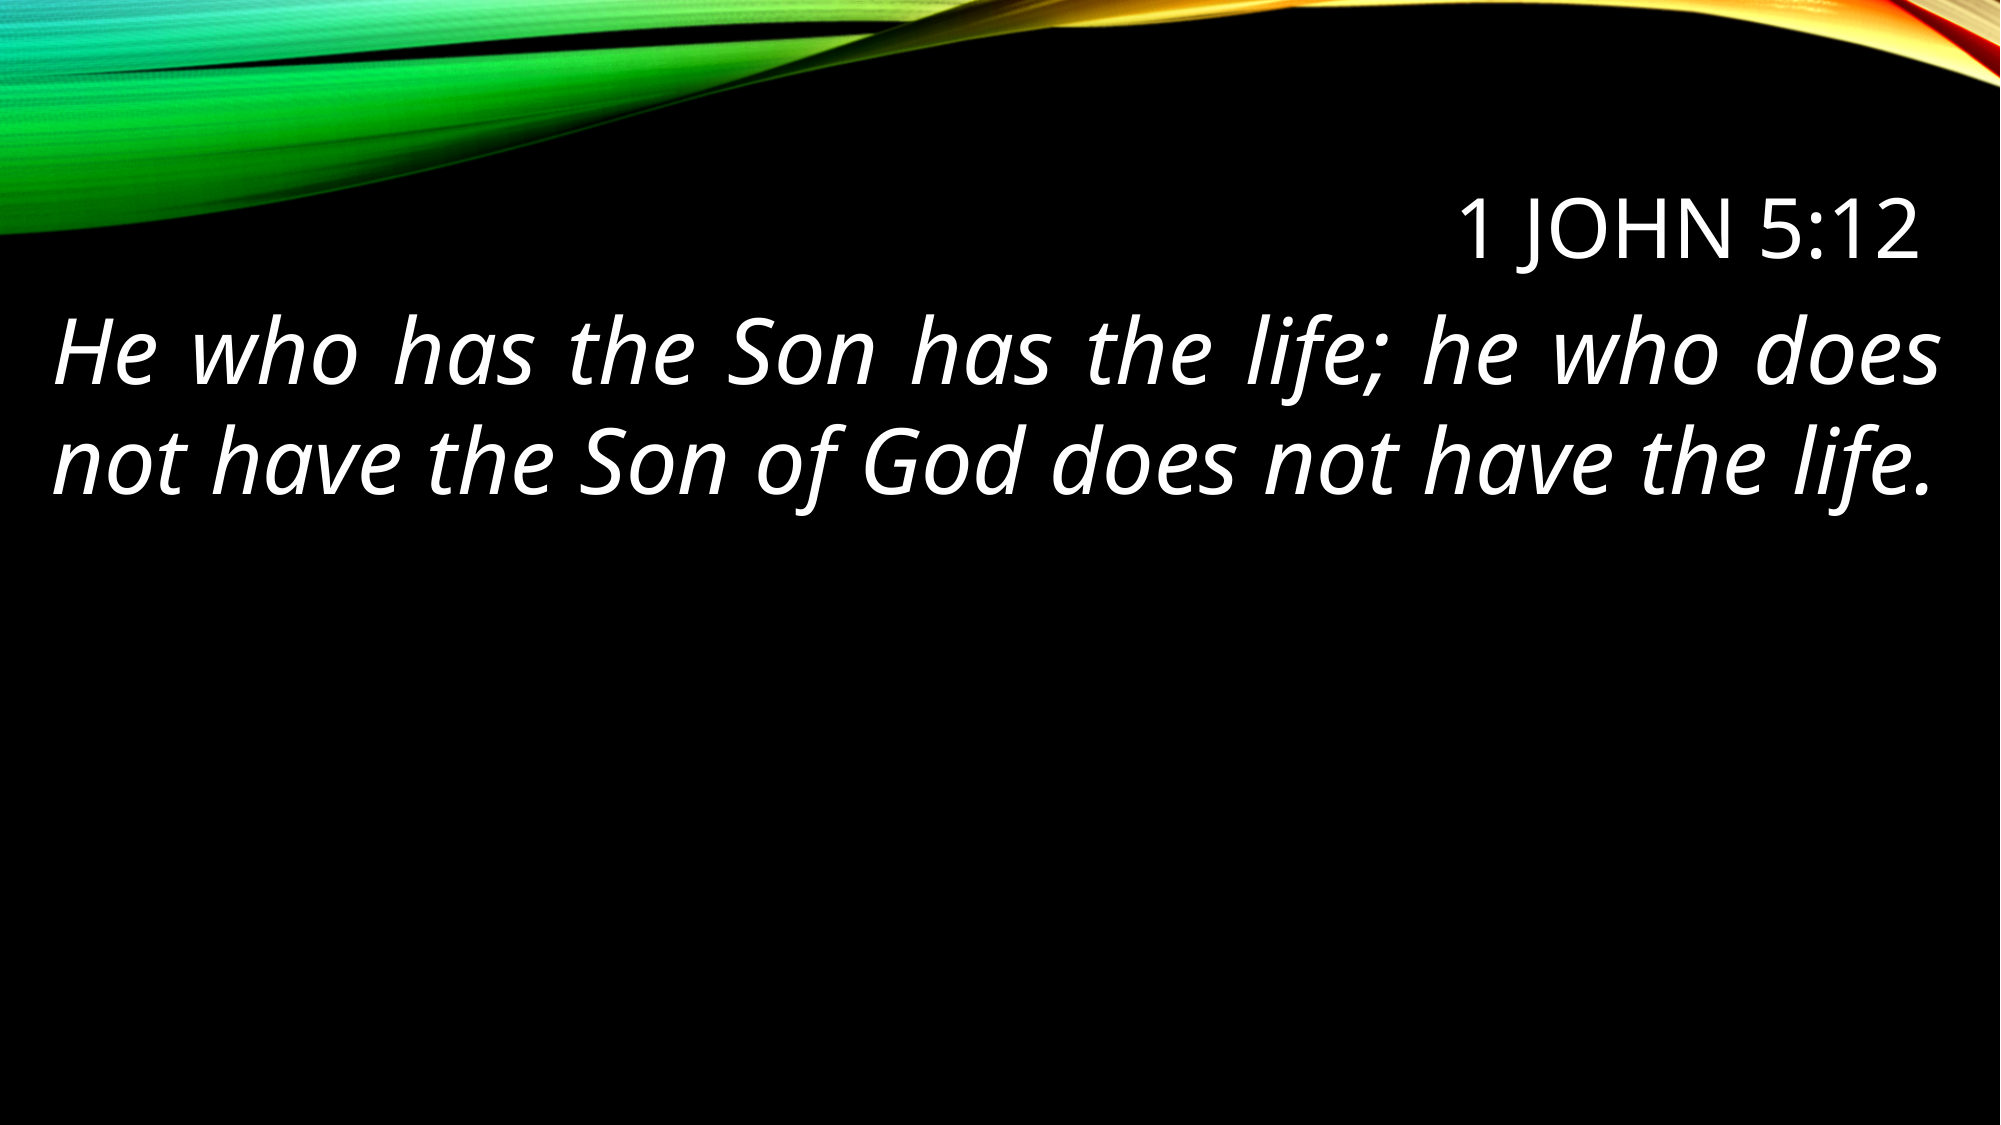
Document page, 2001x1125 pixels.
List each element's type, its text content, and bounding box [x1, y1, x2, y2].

title 1 John 5:12 [474, 125, 1938, 285]
picture [0, 0, 2000, 237]
text_box He who has the Son has the life; he who does not have the Son of God does not have the life. [36, 285, 1961, 636]
